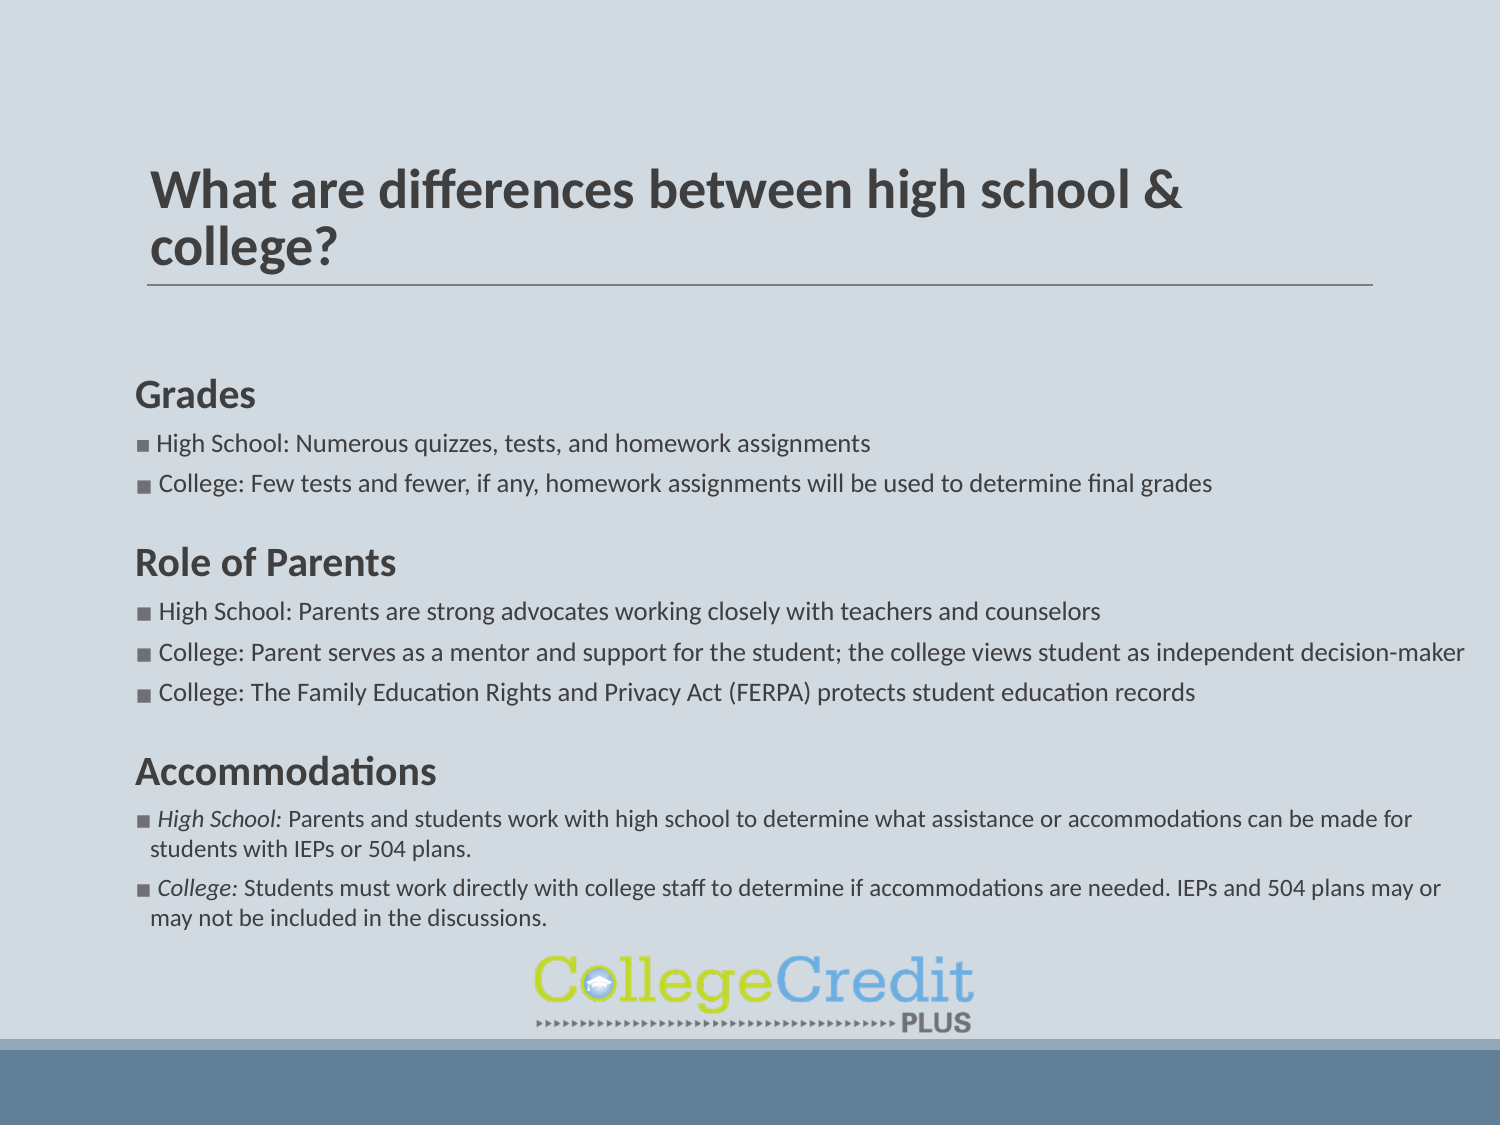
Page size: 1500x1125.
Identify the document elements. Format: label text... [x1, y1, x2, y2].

list Grades High School: Numerous quizzes, tests, and homework assignments College: Few tests and fewer, if any, homework assignments will be used to determine final grades Role of Parents High School: Parents are strong advocates working closely with teachers and counselors College: Parent serves as a mentor and support for the student; the college views student as independent decision-maker College: The Family Education Rights and Privacy Act (FERPA) protects student education records Accommodations High School: Parents and students work with high school to determine what assistance or accommodations can be made for students with IEPs or 504 plans. College: Students must work directly with college staff to determine if accommodations are needed. IEPs and 504 plans may or may not be included in the discussions. [135, 359, 1468, 900]
title What are differences between high school & college? [135, 47, 1373, 285]
picture [533, 954, 974, 1034]
